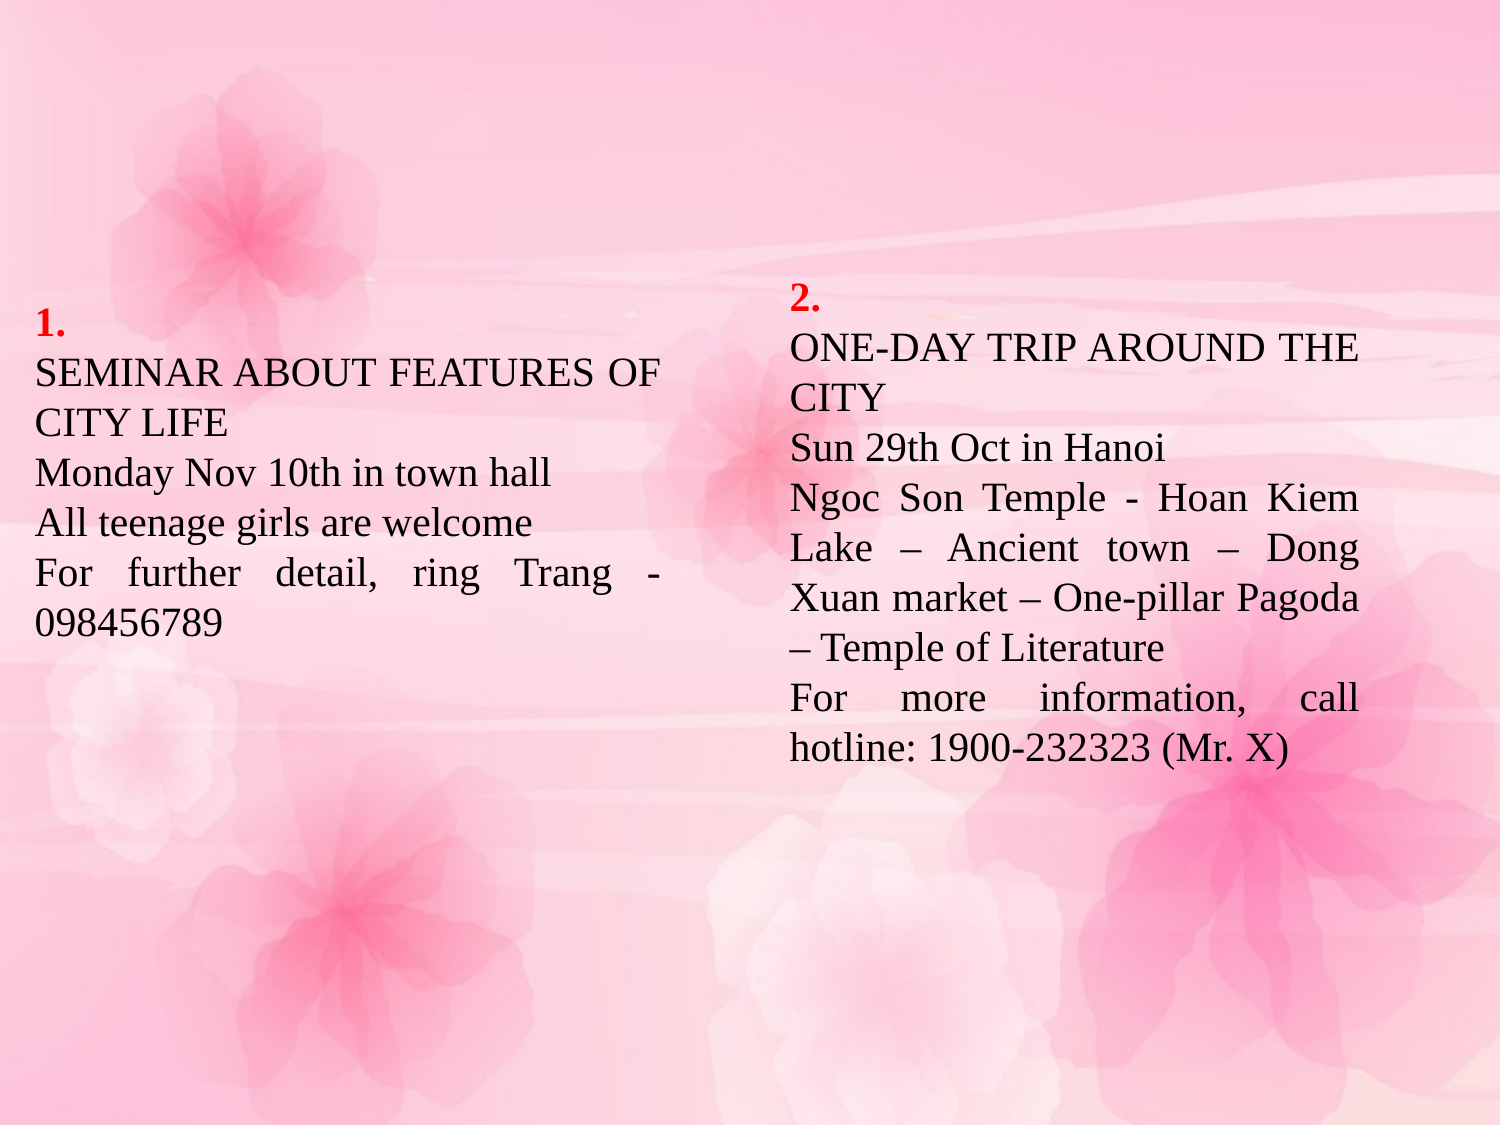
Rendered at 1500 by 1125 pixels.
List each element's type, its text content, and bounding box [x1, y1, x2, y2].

picture [0, 0, 1500, 1125]
text_box 1. SEMINAR ABOUT FEATURES OF CITY LIFE Monday Nov 10th in town hall All teenage girls are welcome For further detail, ring Trang - 098456789 [19, 287, 677, 653]
text_box 2. ONE-DAY TRIP AROUND THE CITY Sun 29th Oct in Hanoi Ngoc Son Temple - Hoan Kiem Lake – Ancient town – Dong Xuan market – One-pillar Pagoda – Temple of Literature For more information, call hotline: 1900-232323 (Mr. X) [774, 262, 1375, 778]
